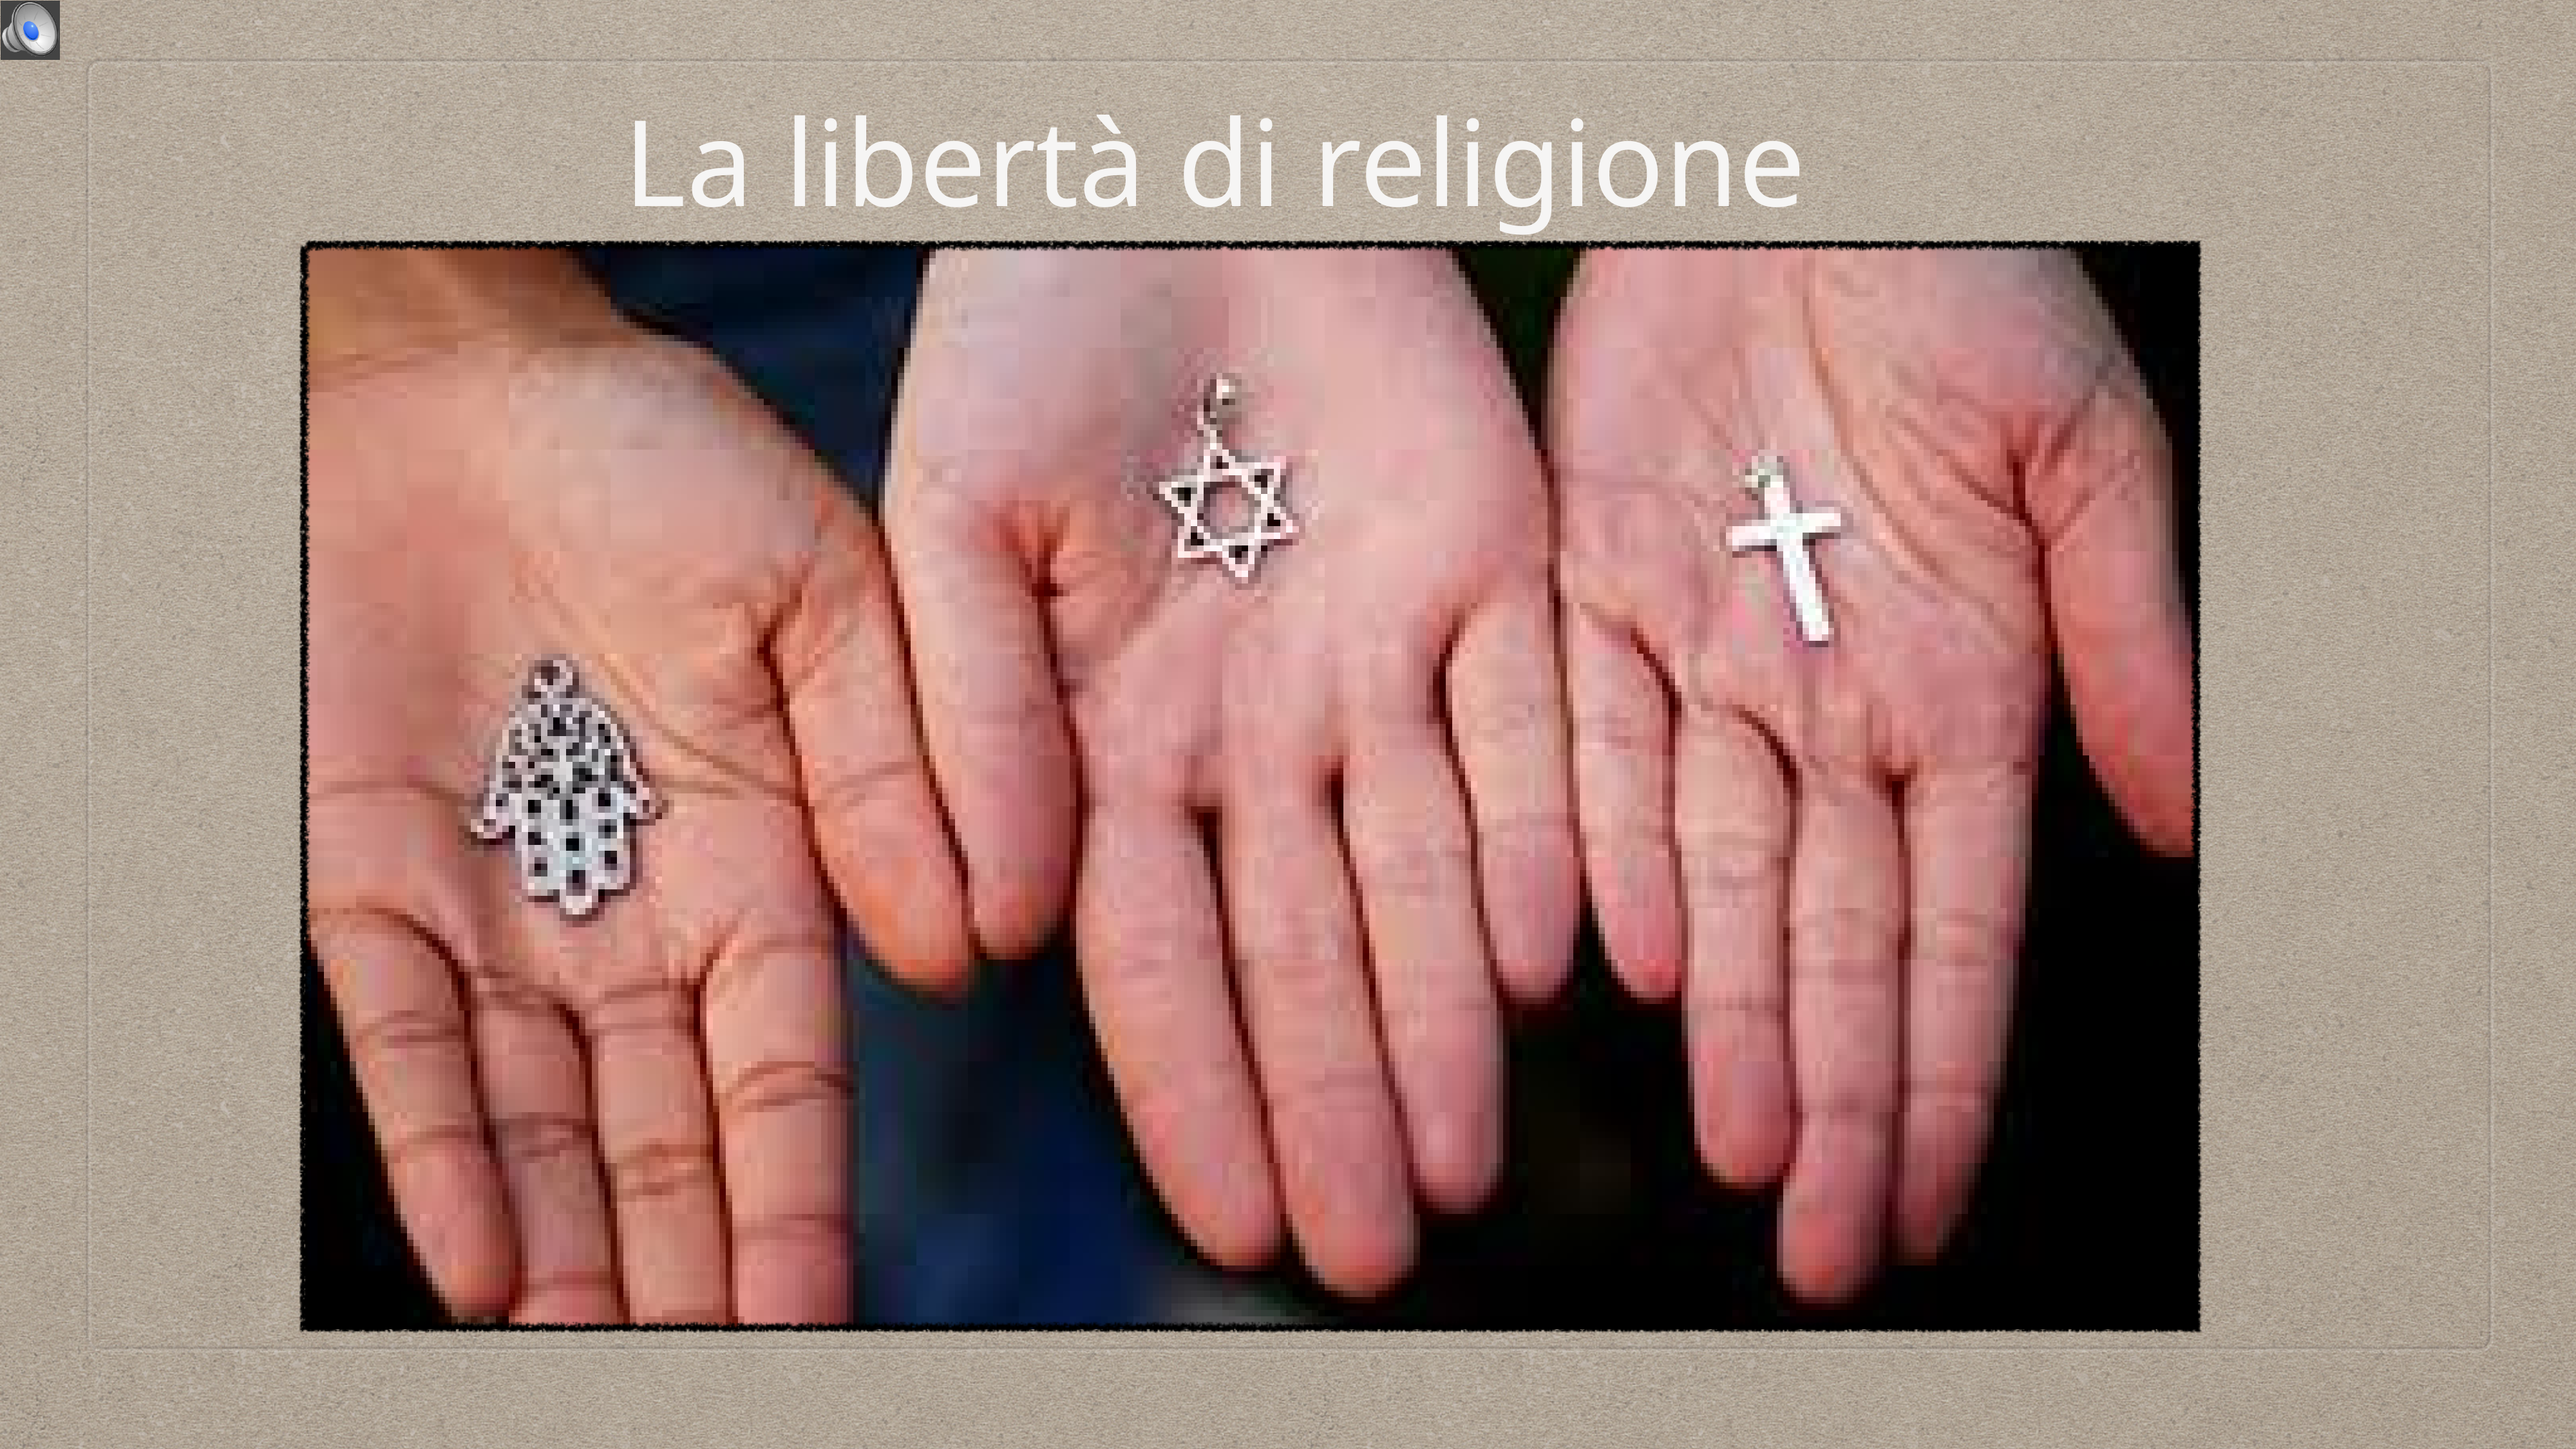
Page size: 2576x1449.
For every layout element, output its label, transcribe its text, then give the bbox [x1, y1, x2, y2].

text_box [299, 240, 2203, 1335]
text_box La libertà di religione [618, 81, 1828, 236]
picture [0, 0, 2576, 1449]
